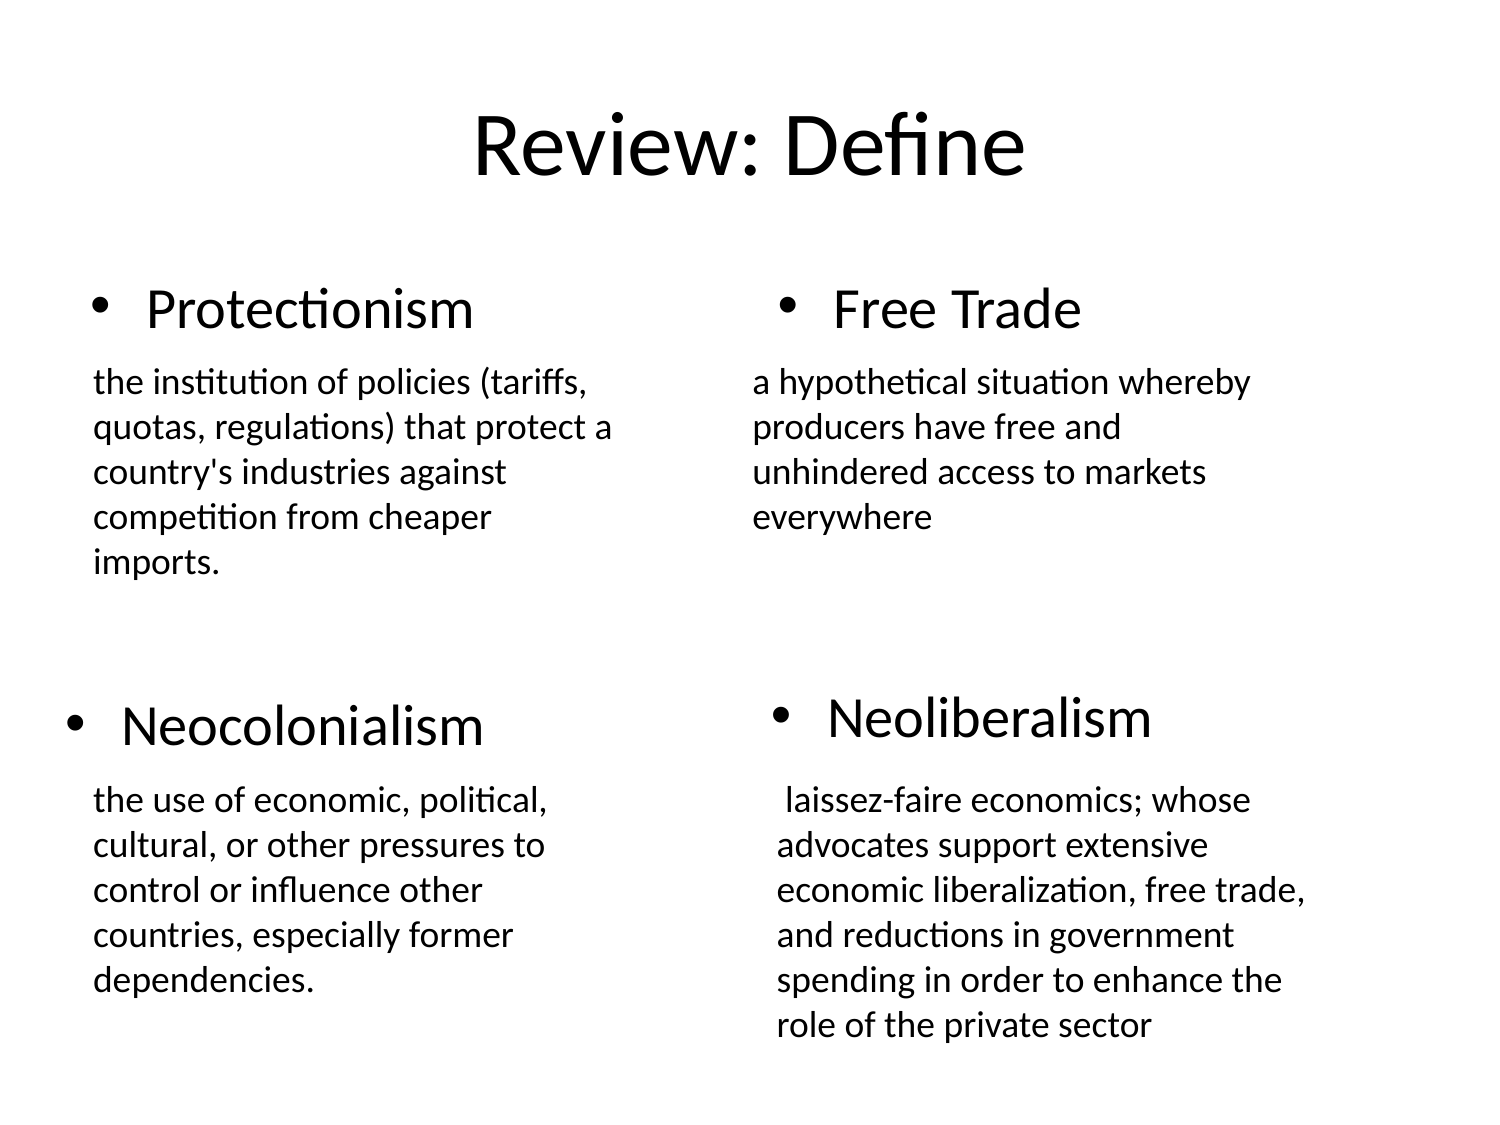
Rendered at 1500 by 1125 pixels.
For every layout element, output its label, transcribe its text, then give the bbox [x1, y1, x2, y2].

text_box the institution of policies (tariffs, quotas, regulations) that protect a country's industries against competition from cheaper imports. [78, 349, 641, 590]
text_box Neocolonialism [49, 679, 713, 768]
title Review: Define [75, 45, 1425, 233]
list Protectionism [75, 262, 738, 350]
text_box laissez-faire economics; whose advocates support extensive economic liberalization, free trade, and reductions in government spending in order to enhance the role of the private sector [761, 767, 1325, 1053]
text_box a hypothetical situation whereby producers have free and unhindered access to markets everywhere [737, 349, 1300, 545]
text_box the use of economic, political, cultural, or other pressures to control or influence other countries, especially former dependencies. [78, 767, 641, 1008]
text_box Neoliberalism [755, 671, 1419, 760]
list Free Trade [762, 262, 1425, 350]
